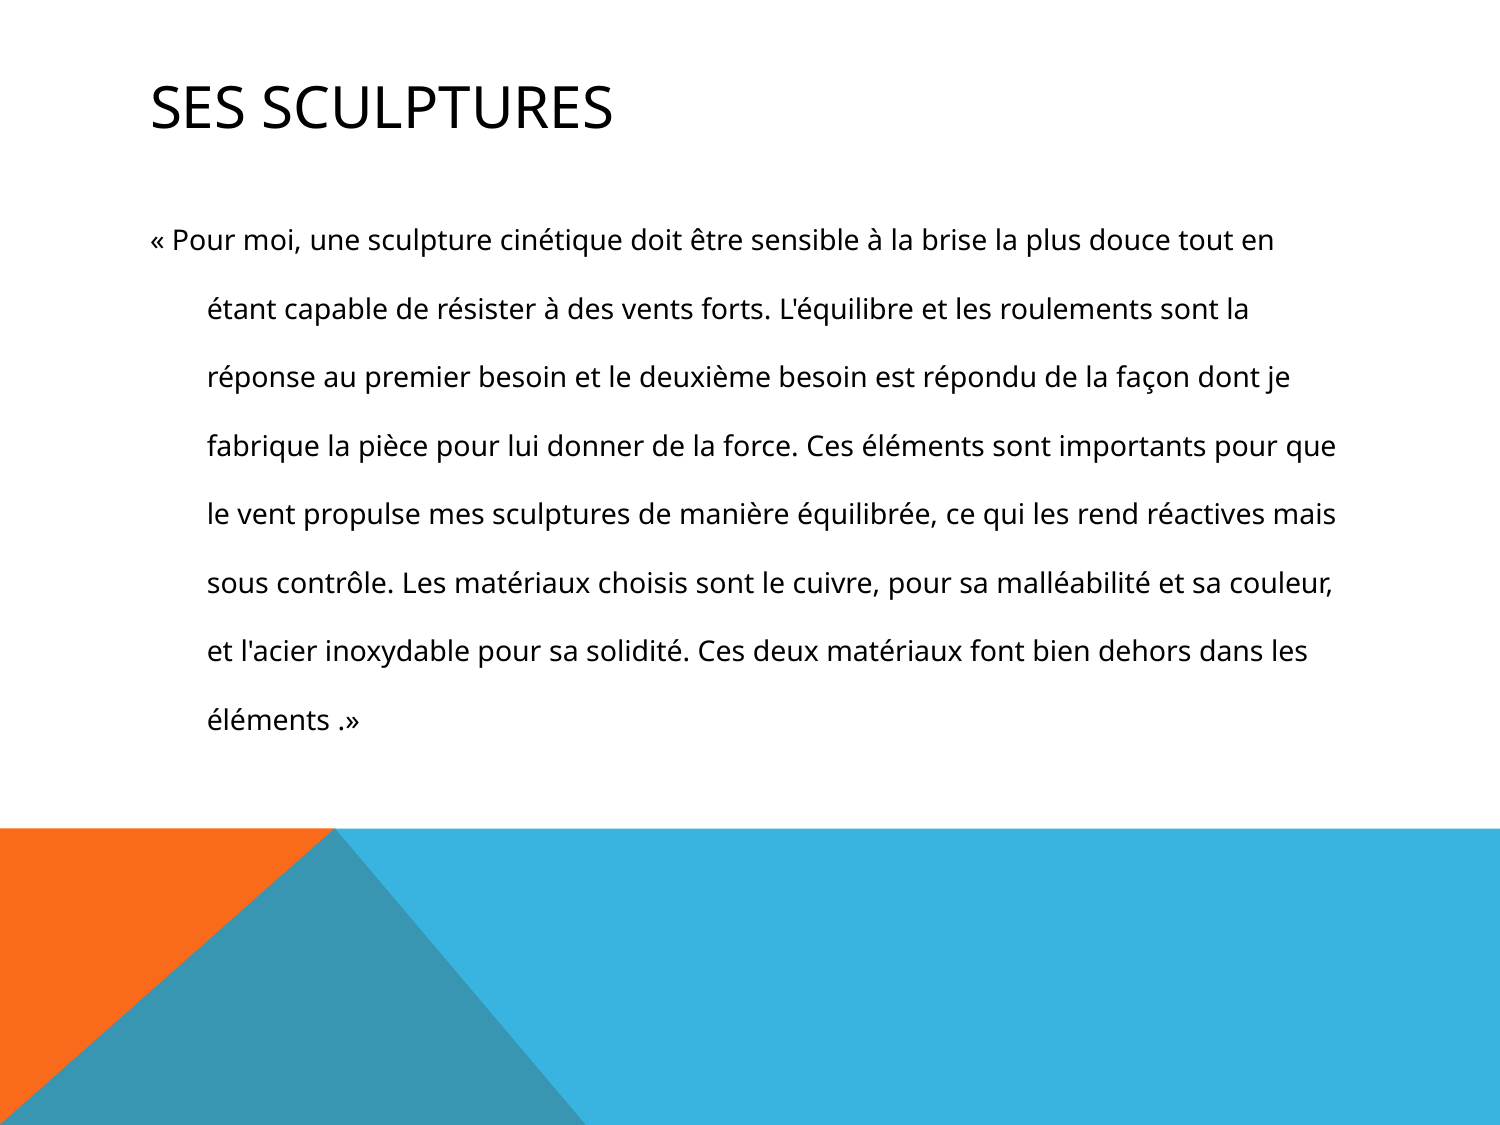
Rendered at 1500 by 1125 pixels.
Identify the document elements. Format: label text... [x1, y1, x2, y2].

title ses sculptures [135, 60, 1369, 150]
list « Pour moi, une sculpture cinétique doit être sensible à la brise la plus douce tout en étant capable de résister à des vents forts. L'équilibre et les roulements sont la réponse au premier besoin et le deuxième besoin est répondu de la façon dont je fabrique la pièce pour lui donner de la force. Ces éléments sont importants pour que le vent propulse mes sculptures de manière équilibrée, ce qui les rend réactives mais sous contrôle. Les matériaux choisis sont le cuivre, pour sa malléabilité et sa couleur, et l'acier inoxydable pour sa solidité. Ces deux matériaux font bien dehors dans les éléments .» [135, 180, 1369, 768]
